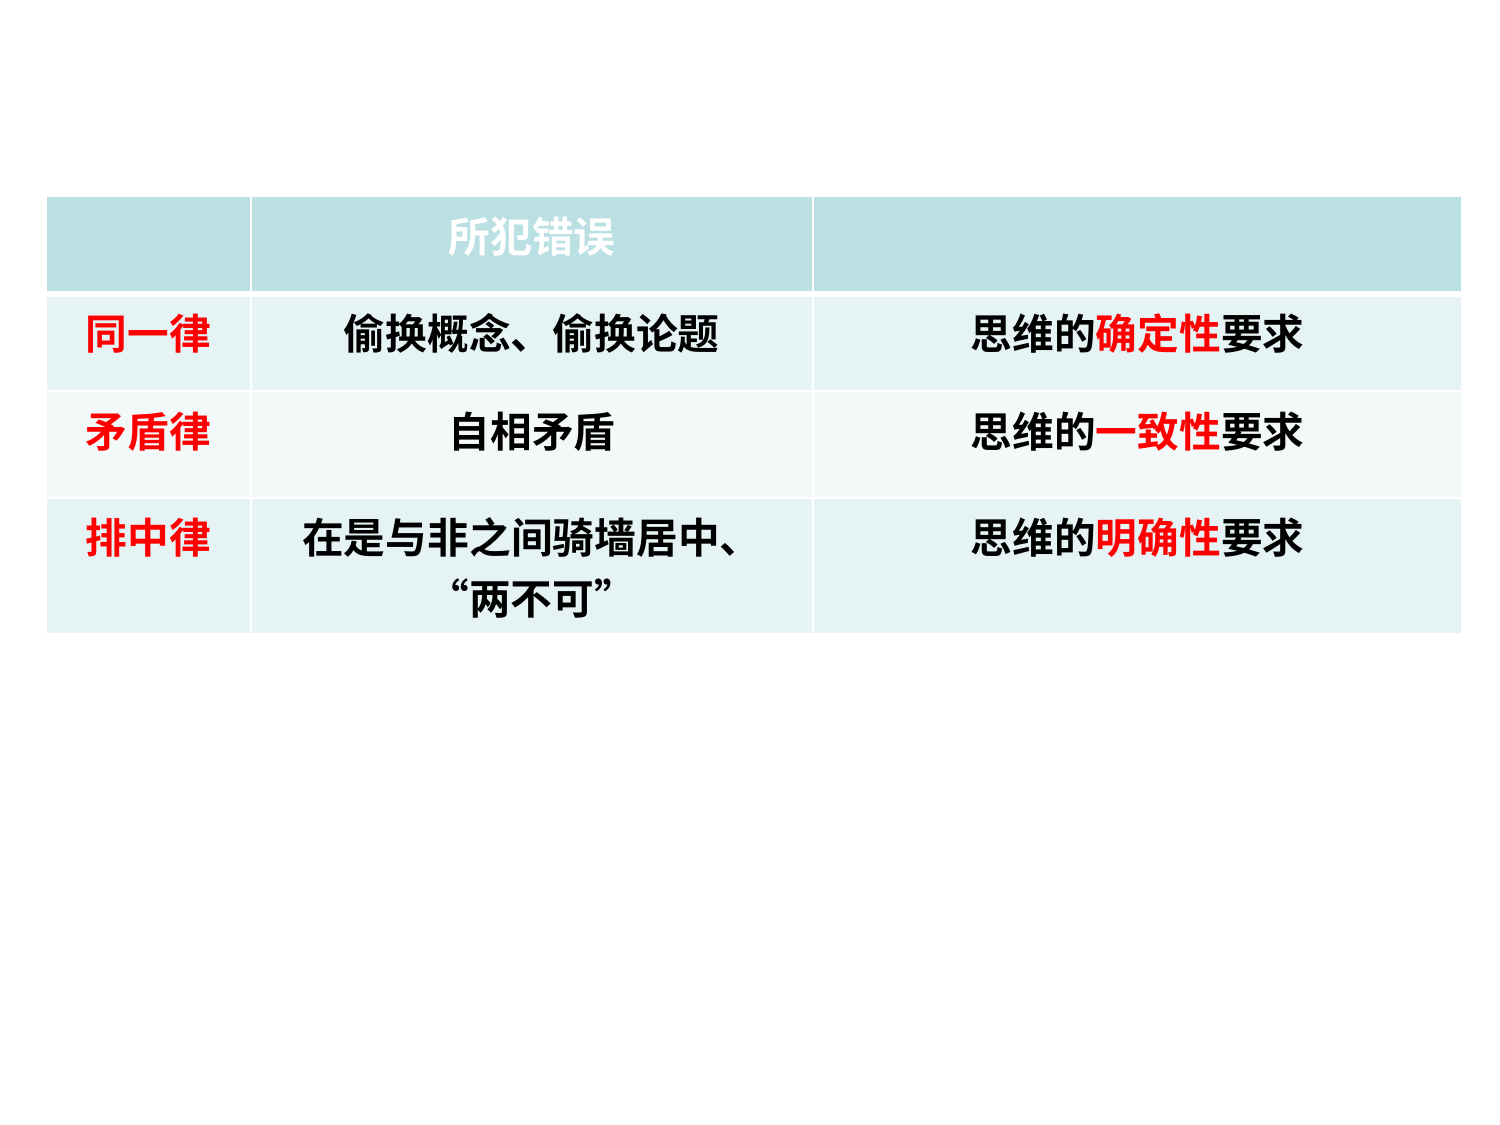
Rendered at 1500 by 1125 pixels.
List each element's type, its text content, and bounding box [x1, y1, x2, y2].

table_cell 偷换概念、偷换论题 [252, 297, 812, 390]
table_header 所犯错误 [252, 197, 812, 291]
table_cell 自相矛盾 [252, 392, 812, 497]
table_cell 思维的确定性要求 [814, 297, 1461, 390]
table_header [47, 197, 250, 291]
table_cell 同一律 [47, 297, 250, 390]
table_cell 排中律 [47, 499, 250, 633]
table_cell 思维的一致性要求 [814, 392, 1461, 497]
table_cell 矛盾律 [47, 392, 250, 497]
table_header [814, 197, 1461, 291]
table_cell 在是与非之间骑墙居中、“两不可” [252, 499, 812, 633]
table_cell 思维的明确性要求 [814, 499, 1461, 633]
